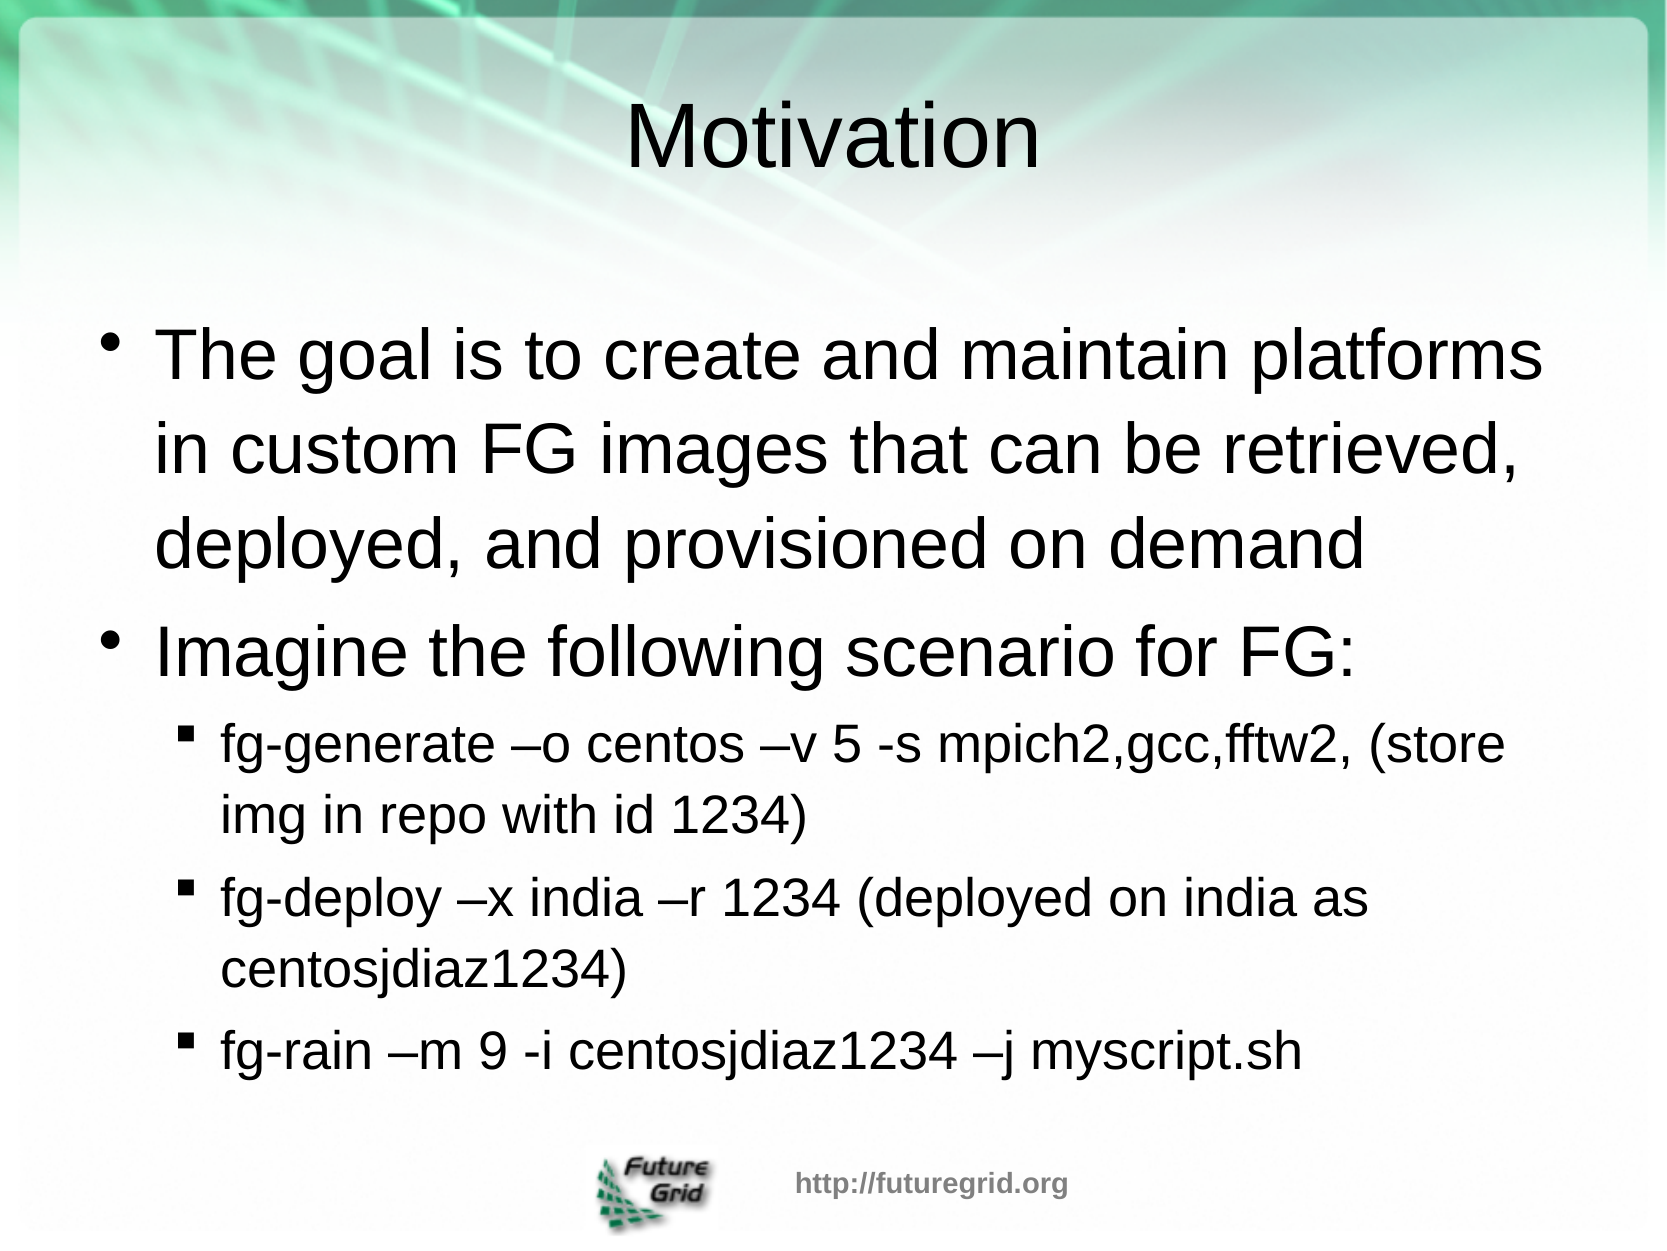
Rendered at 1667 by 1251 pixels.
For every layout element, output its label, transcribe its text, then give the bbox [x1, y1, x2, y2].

title Motivation [125, 26, 1542, 236]
footer http://futuregrid.org [667, 1156, 1197, 1217]
list The goal is to create and maintain platforms in custom FG images that can be retrieved, deployed, and provisioned on demand Imagine the following scenario for FG: fg-generate –o centos –v 5 -s mpich2,gcc,fftw2, (store img in repo with id 1234) fg-deploy –x india –r 1234 (deployed on india as centosjdiaz1234) fg-rain –m 9 -i centosjdiaz1234 –j myscript.sh [83, 291, 1584, 1163]
picture [0, 0, 1667, 1250]
